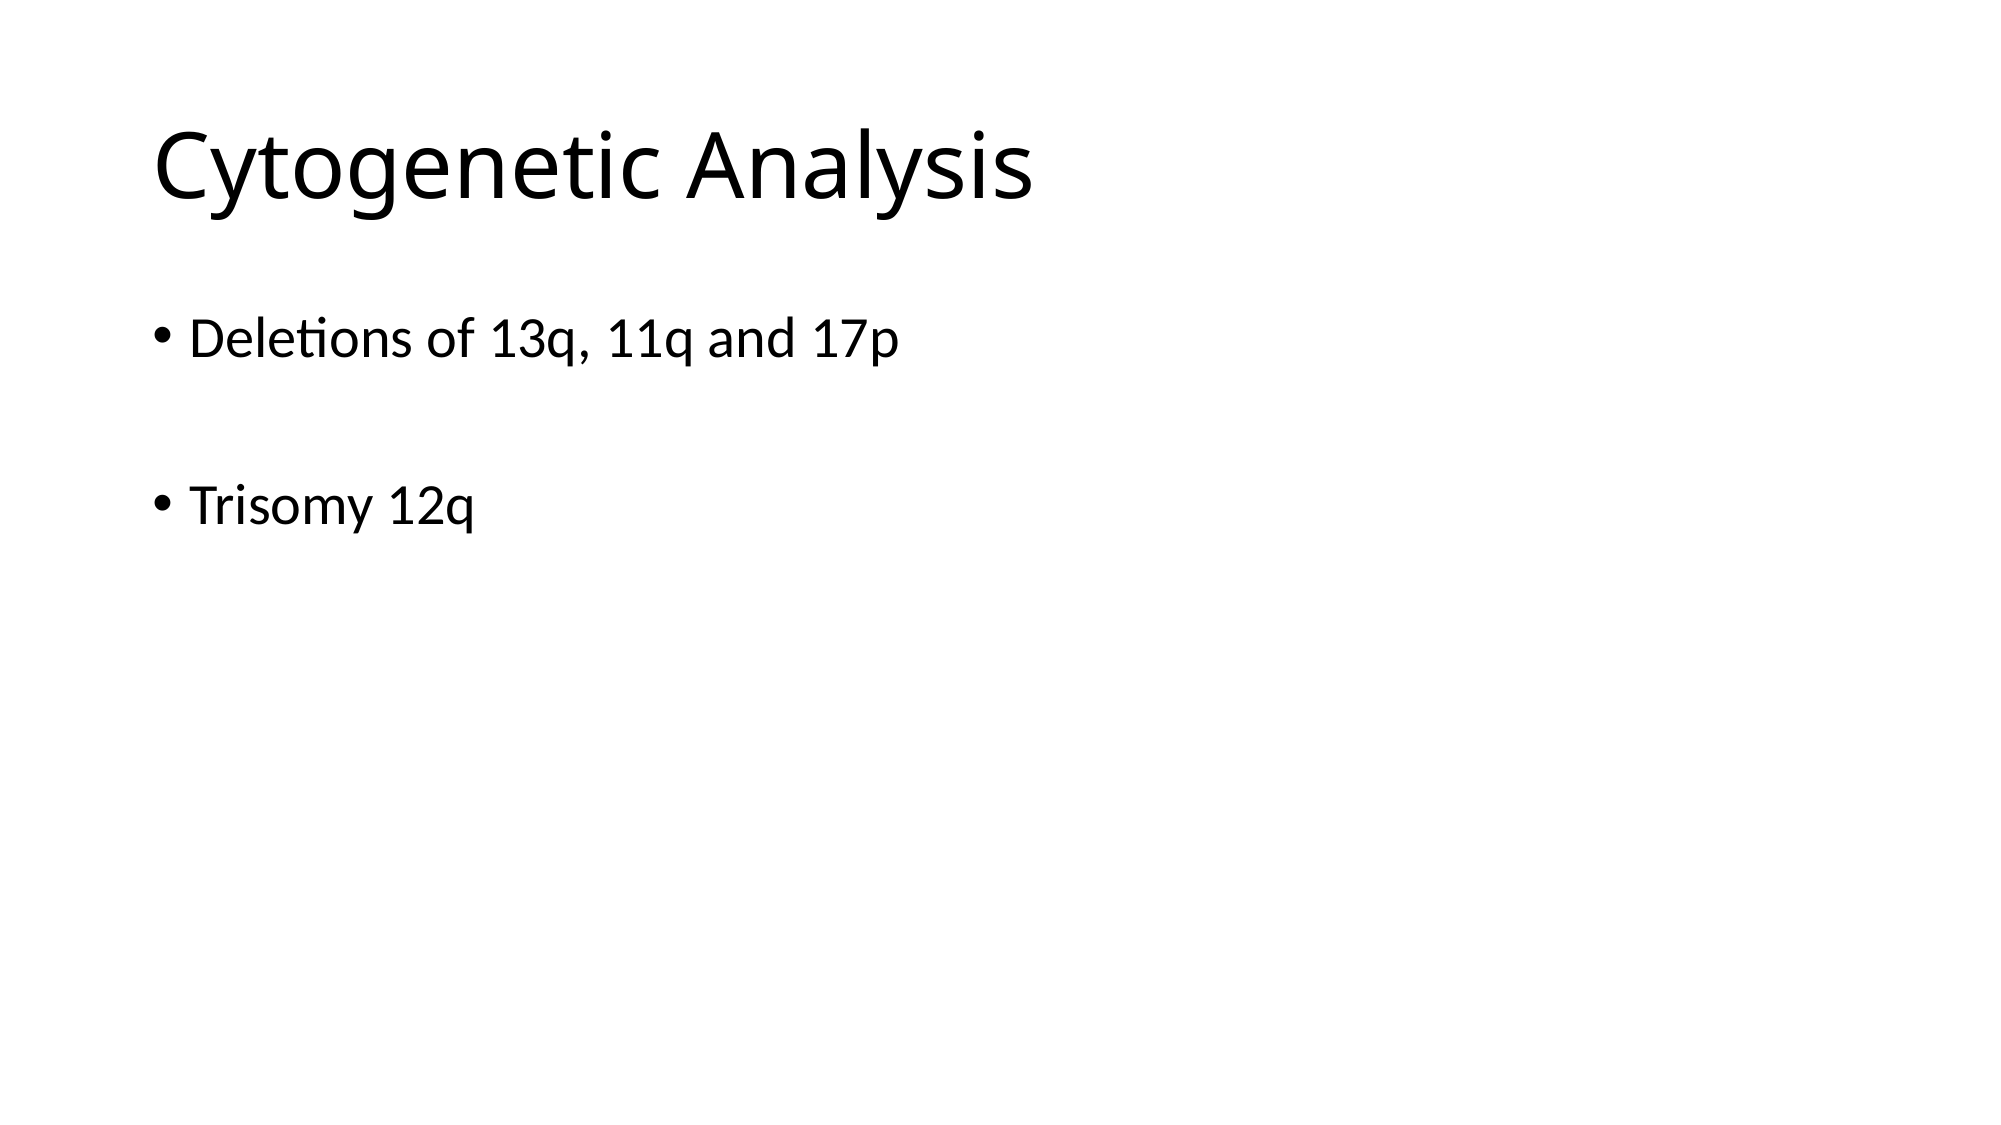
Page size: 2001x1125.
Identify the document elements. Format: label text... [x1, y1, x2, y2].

list Deletions of 13q, 11q and 17p Trisomy 12q [137, 299, 1863, 1014]
title Cytogenetic Analysis [137, 59, 1863, 278]
